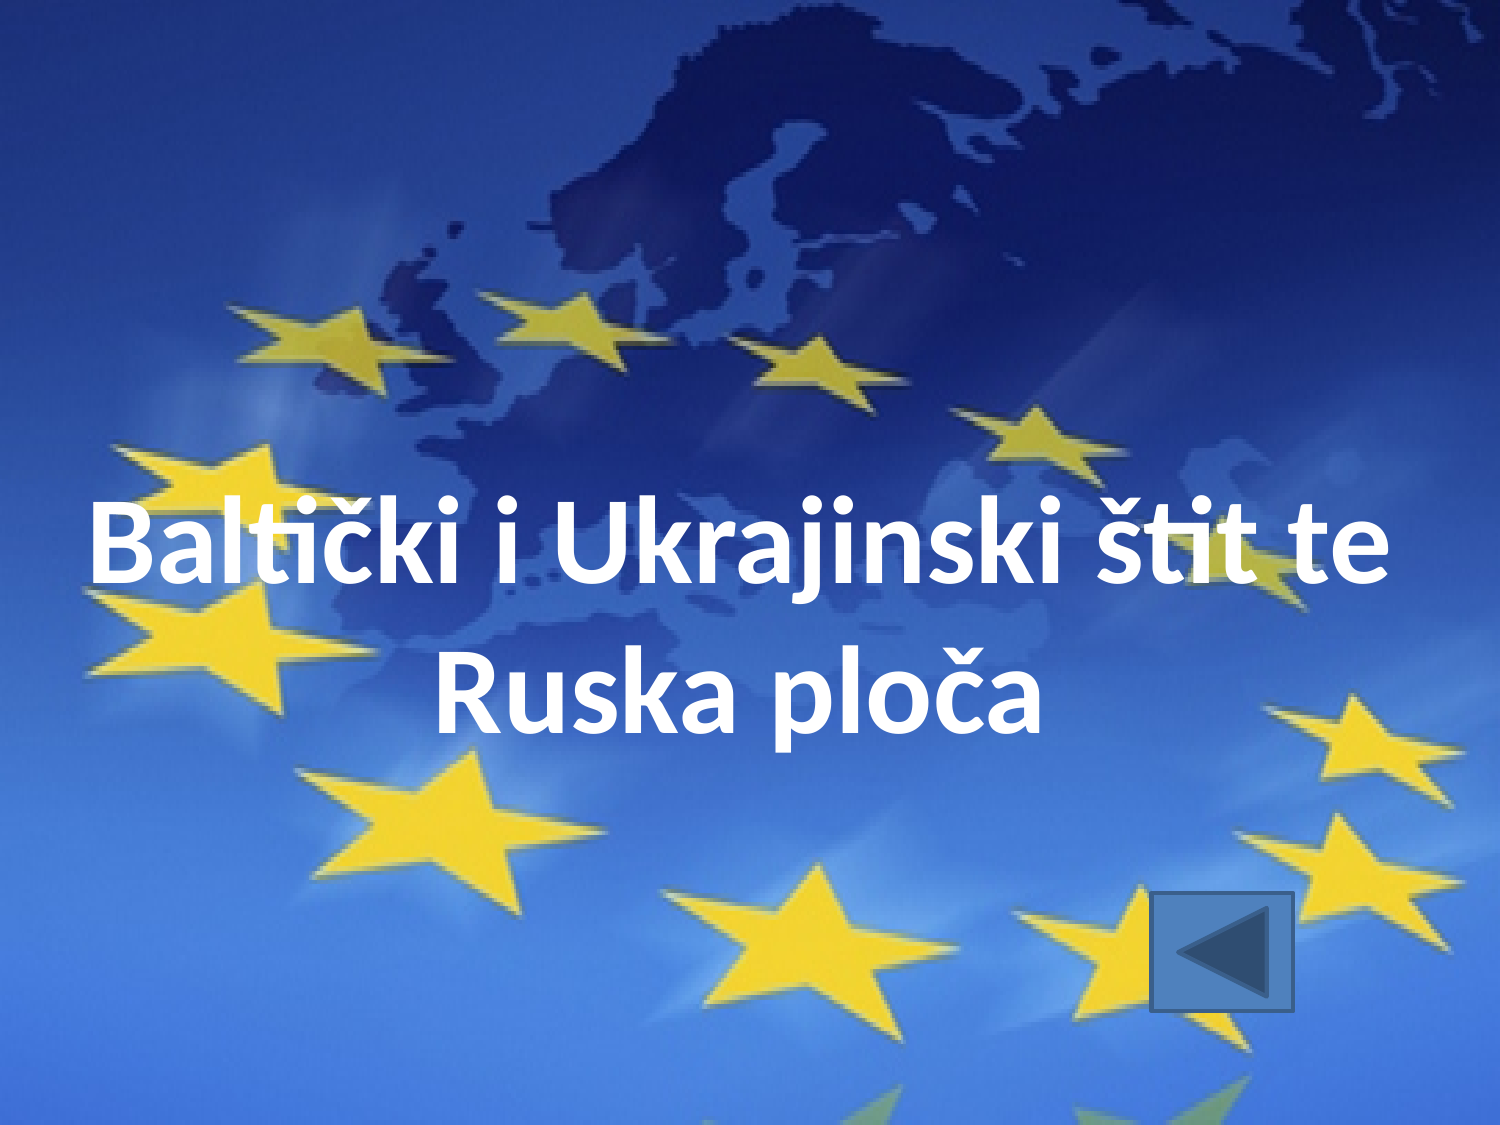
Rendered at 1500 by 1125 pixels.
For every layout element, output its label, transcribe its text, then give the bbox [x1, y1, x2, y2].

title Baltički i Ukrajinski štit te Ruska ploča [64, 515, 1415, 703]
picture [0, 0, 1500, 1125]
text_box [1149, 891, 1295, 1013]
